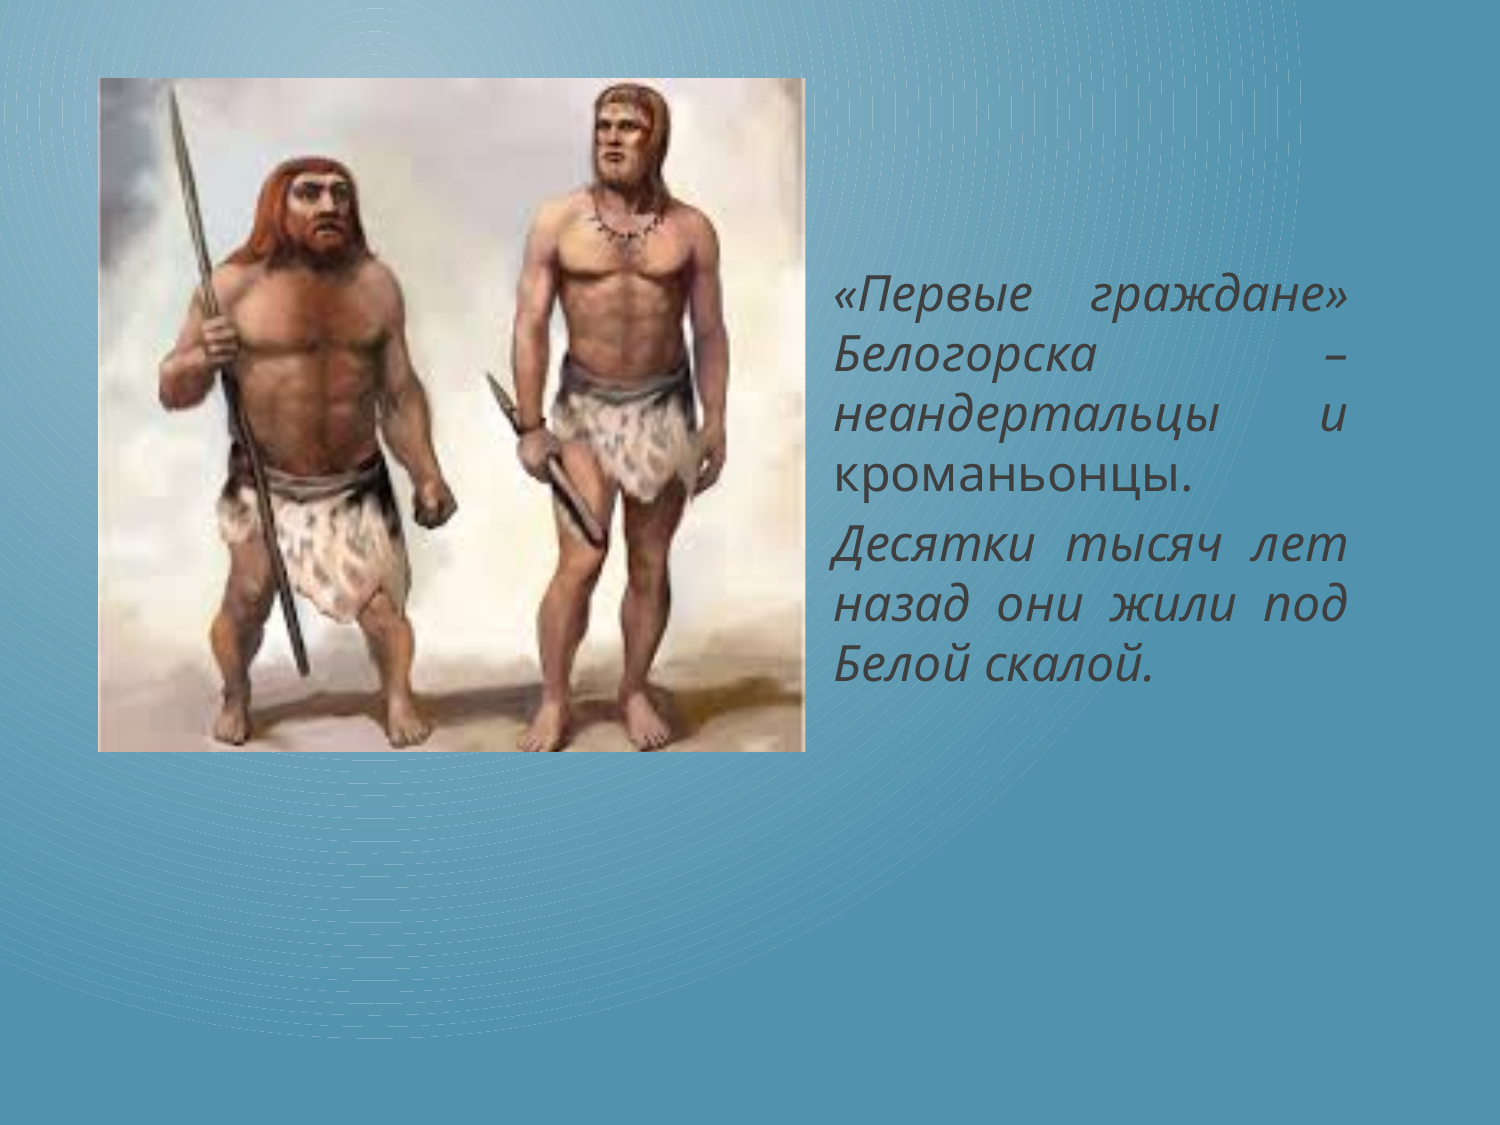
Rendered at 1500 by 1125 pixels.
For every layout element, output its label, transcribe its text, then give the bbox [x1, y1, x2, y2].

list «Первые граждане» Белогорска – неандертальцы и кроманьонцы. Десятки тысяч лет назад они жили под Белой скалой. [773, 253, 1365, 891]
picture [97, 77, 806, 752]
